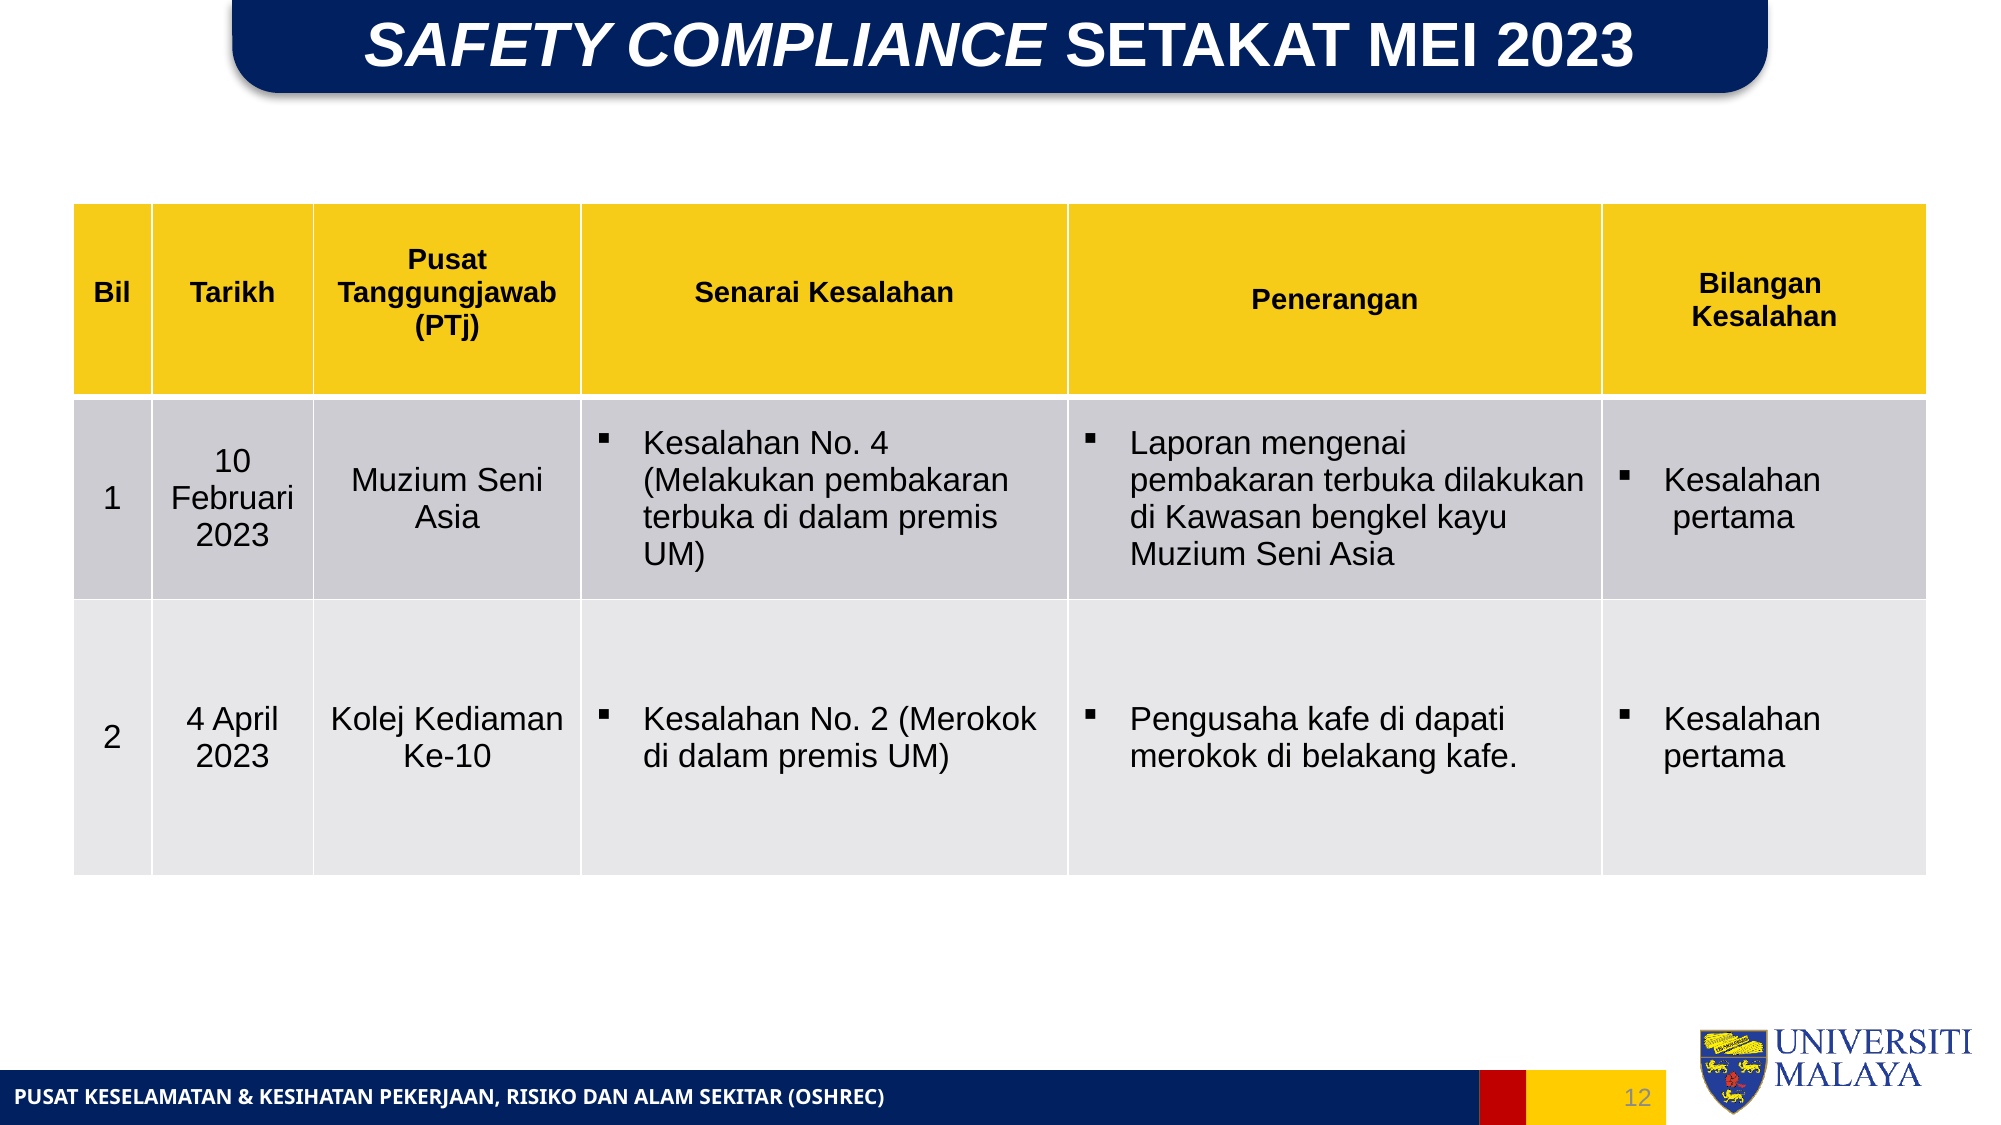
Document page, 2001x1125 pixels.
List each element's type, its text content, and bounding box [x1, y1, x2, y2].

table_cell Kesalahan pertama [1603, 600, 1926, 875]
table_cell 1 [74, 400, 151, 599]
table_header Penerangan [1069, 204, 1601, 394]
table_cell Kesalahan pertama [1603, 400, 1926, 599]
table_cell 10 Februari 2023 [153, 400, 313, 599]
slide_number 12 [1497, 1070, 1667, 1123]
table_cell Kesalahan No. 4 (Melakukan pembakaran terbuka di dalam premis UM) [582, 400, 1067, 599]
table_header Pusat Tanggungjawab (PTj) [314, 204, 580, 394]
table_cell Pengusaha kafe di dapati merokok di belakang kafe. [1069, 600, 1601, 875]
table_cell Laporan mengenai pembakaran terbuka dilakukan di Kawasan bengkel kayu Muzium Seni Asia [1069, 400, 1601, 599]
picture [1694, 1025, 1977, 1118]
table_cell Muzium Seni Asia [314, 400, 580, 599]
title SAFETY COMPLIANCE SETAKAT MEI 2023 [279, 7, 1721, 76]
table_header Senarai Kesalahan [582, 204, 1067, 394]
table_cell Kolej Kediaman Ke-10 [314, 600, 580, 875]
table_cell 4 April 2023 [153, 600, 313, 875]
table_header Bilangan Kesalahan [1603, 204, 1926, 394]
table_cell Kesalahan No. 2 (Merokok di dalam premis UM) [582, 600, 1067, 875]
table_header Tarikh​​ [153, 204, 313, 394]
table_cell 2 [74, 600, 151, 875]
table_header Bil [74, 204, 151, 394]
